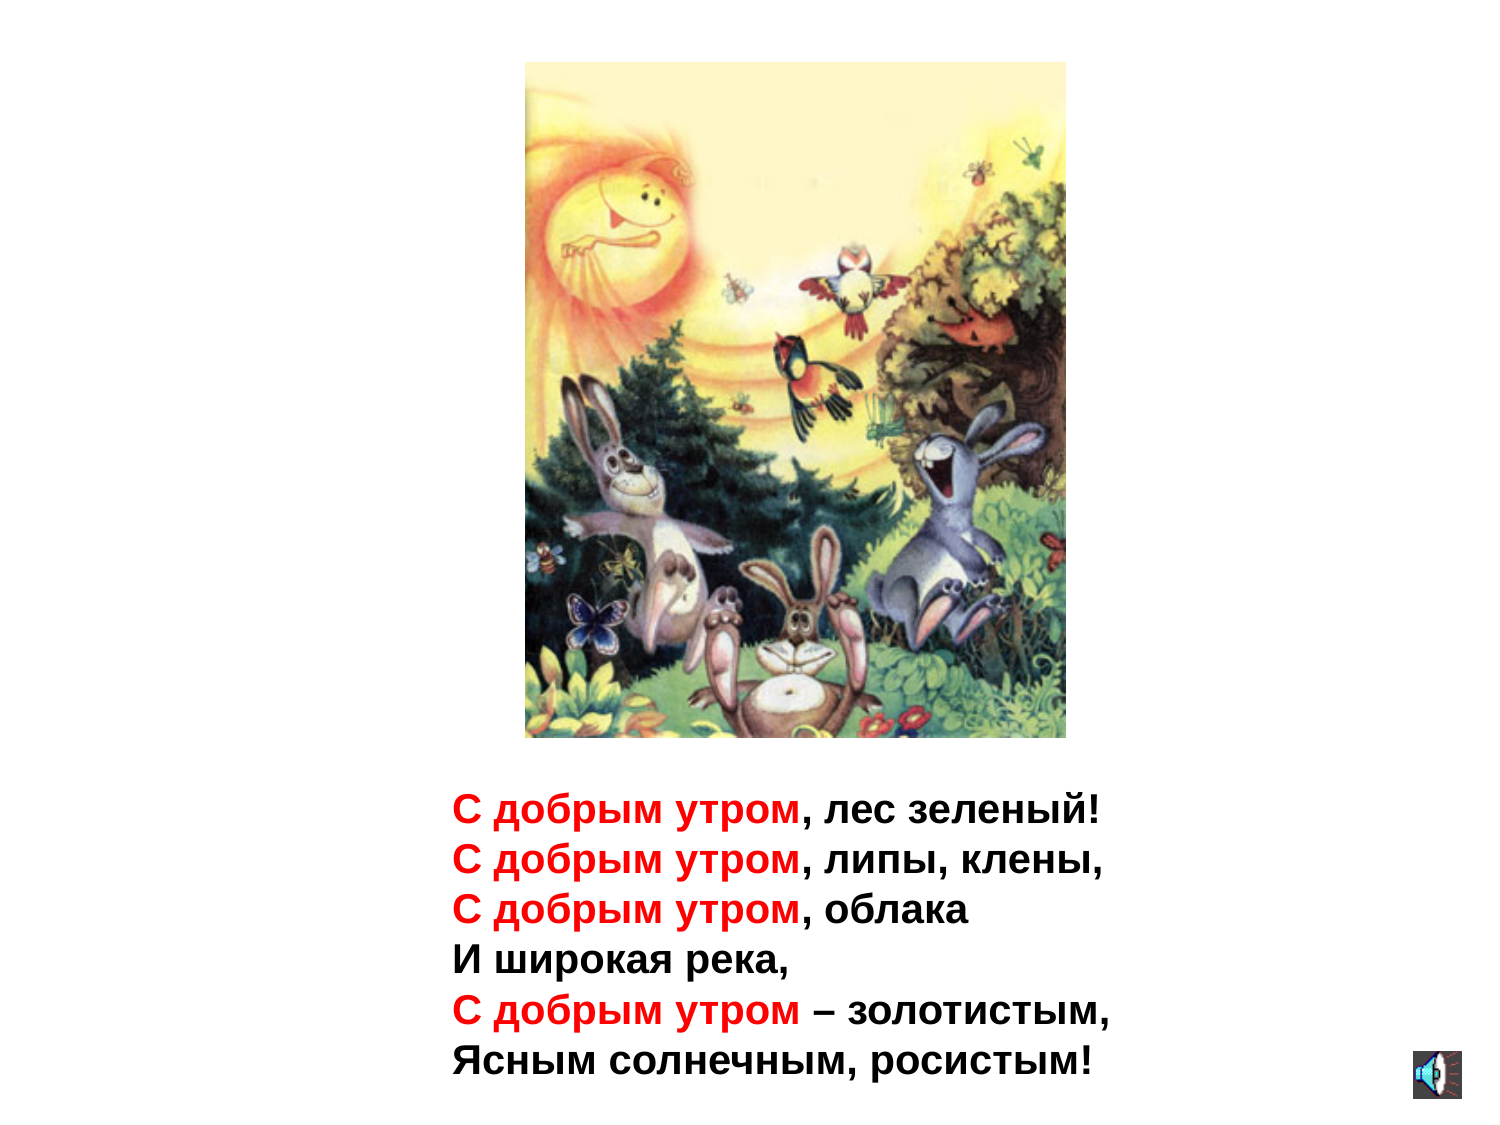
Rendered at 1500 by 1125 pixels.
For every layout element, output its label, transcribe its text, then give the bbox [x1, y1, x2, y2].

picture [1412, 1049, 1463, 1101]
picture [524, 62, 1066, 738]
text_box С добрым утром, лес зеленый! С добрым утром, липы, клены, С добрым утром, облака И широкая река, С добрым утром – золотистым, Ясным солнечным, росистым! [437, 774, 1350, 1090]
